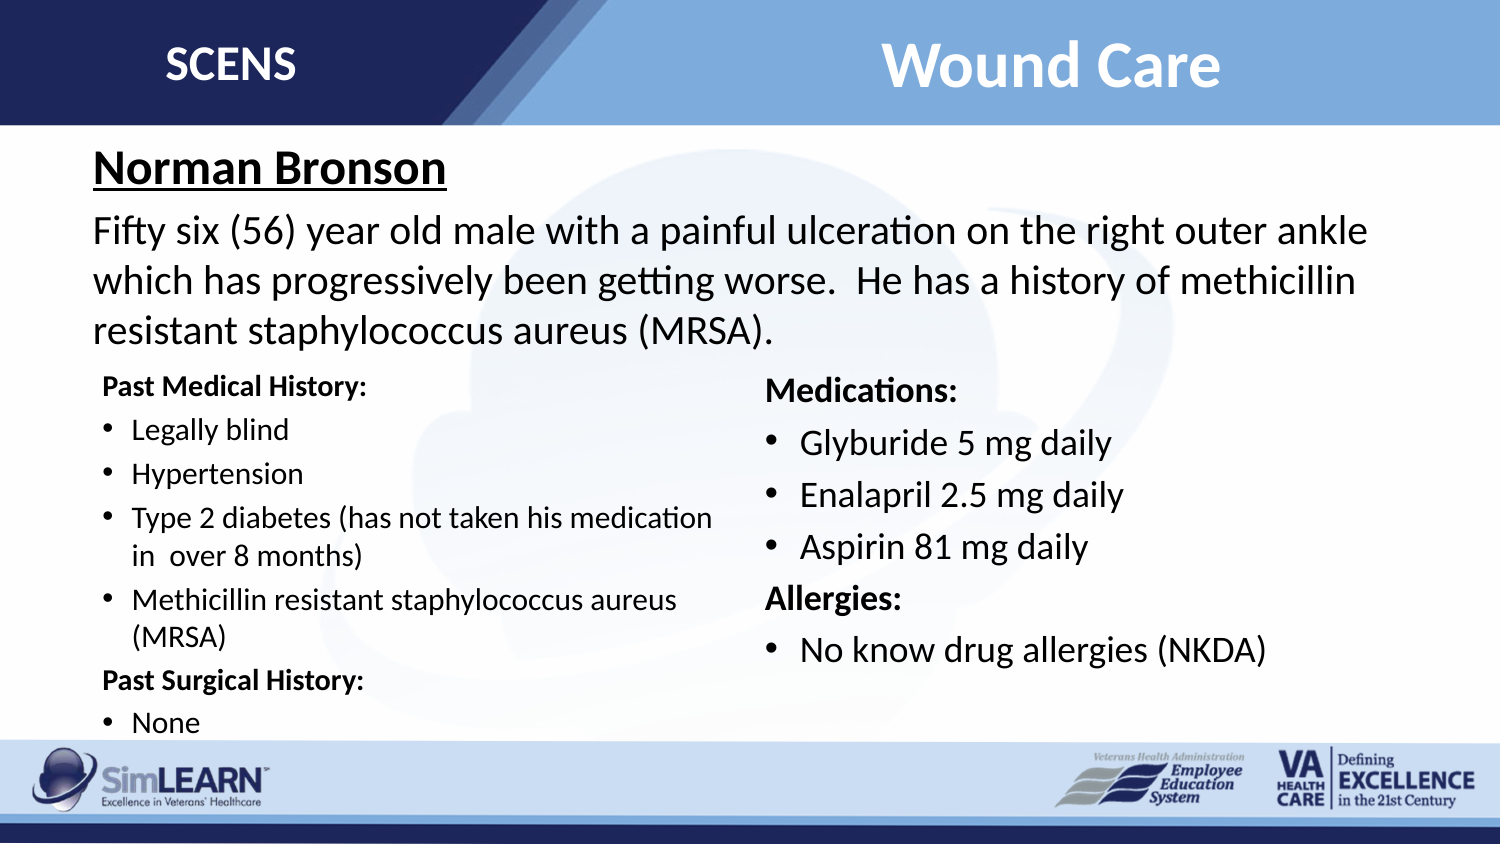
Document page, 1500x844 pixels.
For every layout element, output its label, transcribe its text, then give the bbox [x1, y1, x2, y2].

title Wound Care [611, 0, 1500, 123]
list Past Medical History: Legally blind Hypertension Type 2 diabetes (has not taken his medication in over 8 months) Methicillin resistant staphylococcus aureus (MRSA) Past Surgical History: None [87, 360, 750, 754]
text_box SCENS [0, 0, 463, 122]
text_box Norman Bronson Fifty six (56) year old male with a painful ulceration on the right outer ankle which has progressively been getting worse. He has a history of methicillin resistant staphylococcus aureus (MRSA). [77, 126, 1403, 360]
list Medications: Glyburide 5 mg daily Enalapril 2.5 mg daily Aspirin 81 mg daily Allergies: No know drug allergies (NKDA) [750, 359, 1413, 682]
picture [0, 0, 1500, 844]
